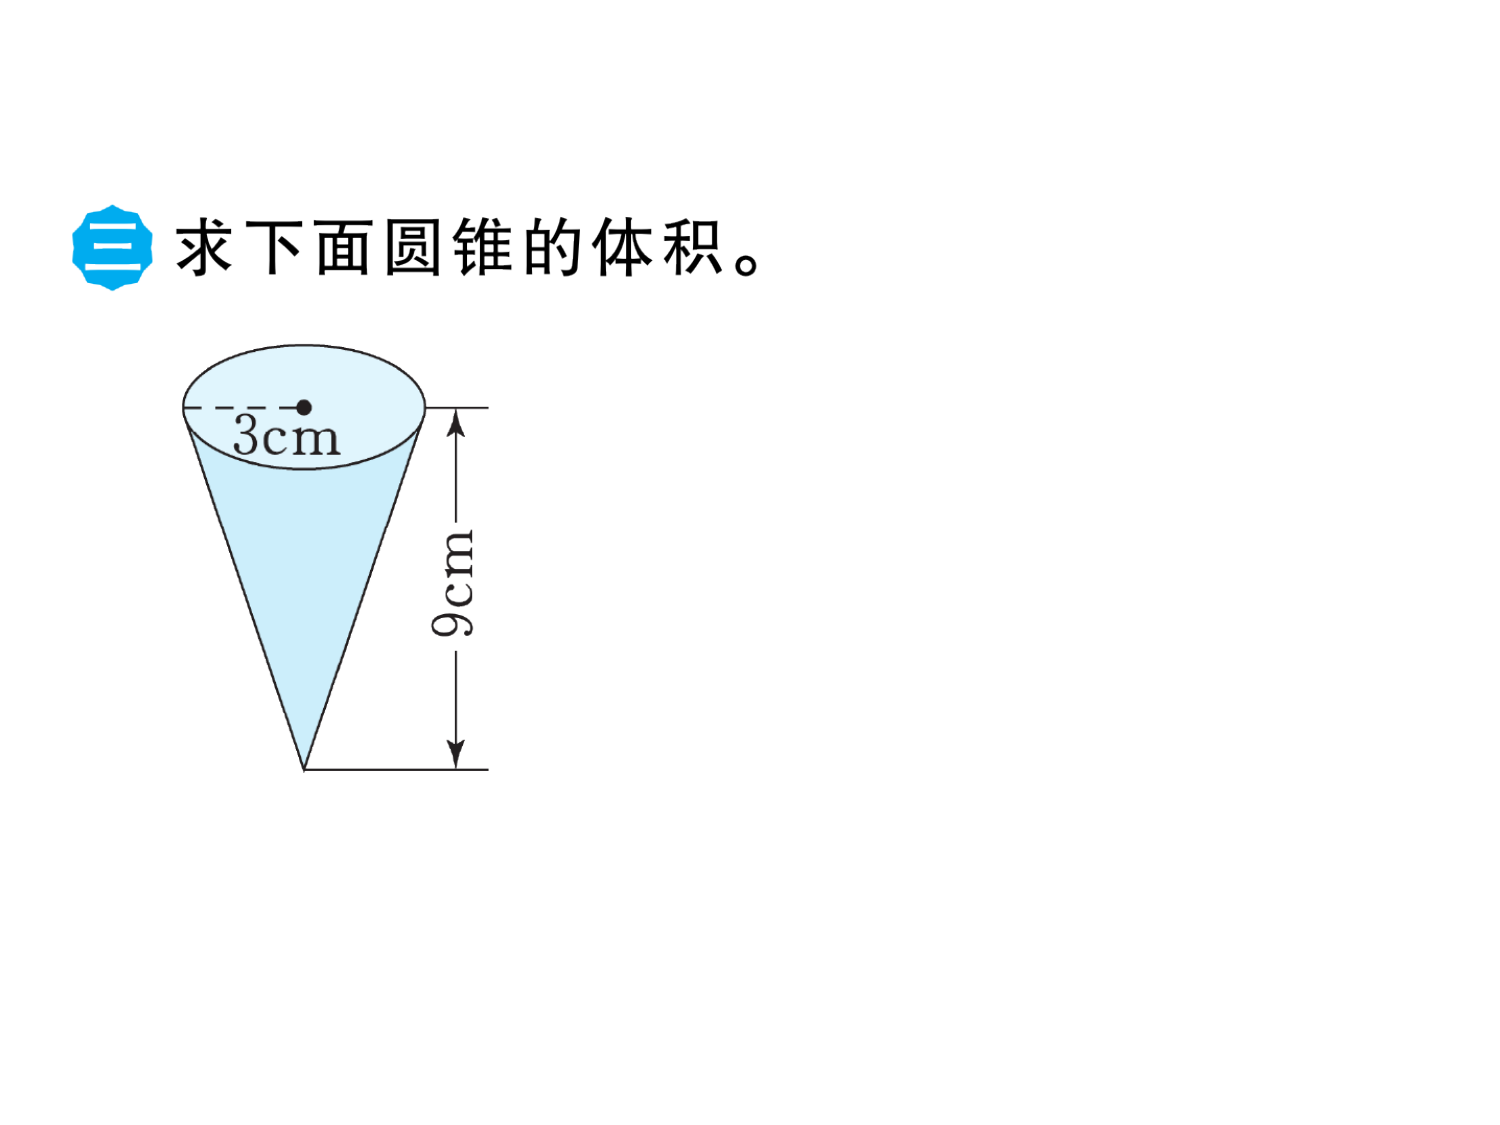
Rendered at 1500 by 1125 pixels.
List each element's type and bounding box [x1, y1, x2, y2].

picture [67, 171, 1485, 793]
